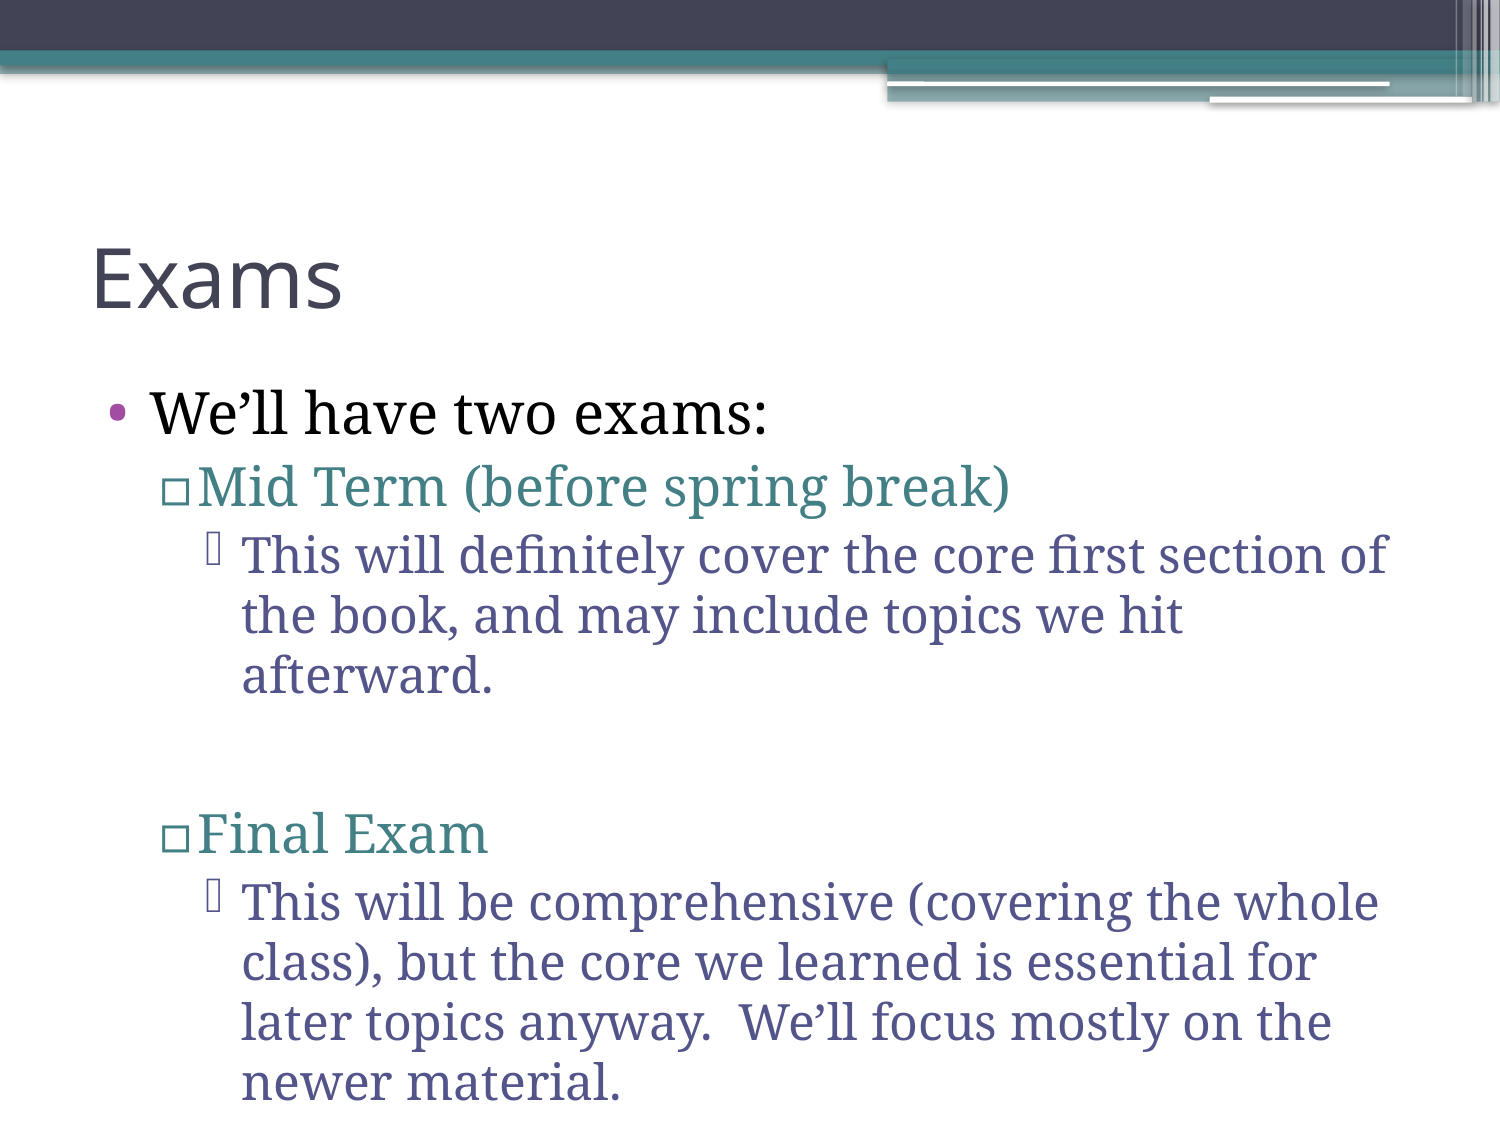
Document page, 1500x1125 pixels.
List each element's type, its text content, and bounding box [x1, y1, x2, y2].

title Exams [75, 187, 1425, 363]
list We’ll have two exams: Mid Term (before spring break) This will definitely cover the core first section of the book, and may include topics we hit afterward. Final Exam This will be comprehensive (covering the whole class), but the core we learned is essential for later topics anyway. We’ll focus mostly on the newer material. [75, 368, 1425, 1079]
